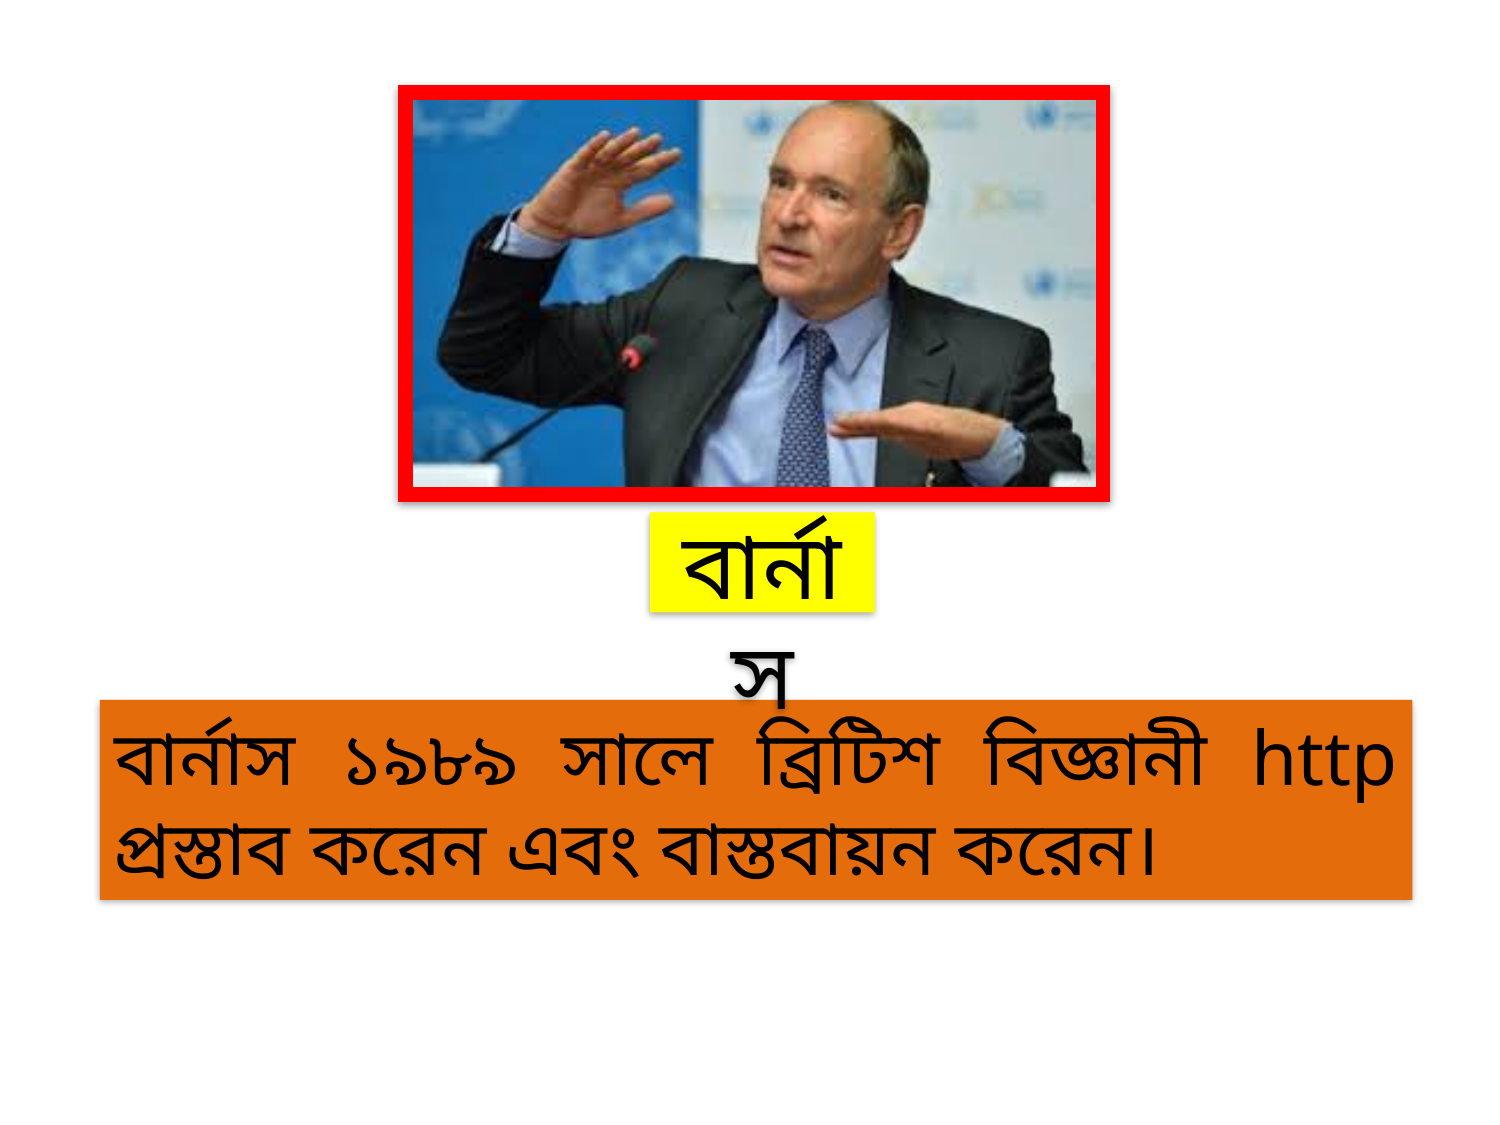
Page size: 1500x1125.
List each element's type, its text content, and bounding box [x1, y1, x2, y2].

picture [412, 99, 1096, 488]
text_box বার্নাস ১৯৮৯ সালে ব্রিটিশ বিজ্ঞানী http প্রস্তাব করেন এবং বাস্তবায়ন করেন। [99, 699, 1413, 900]
text_box বার্নাস [649, 512, 875, 613]
